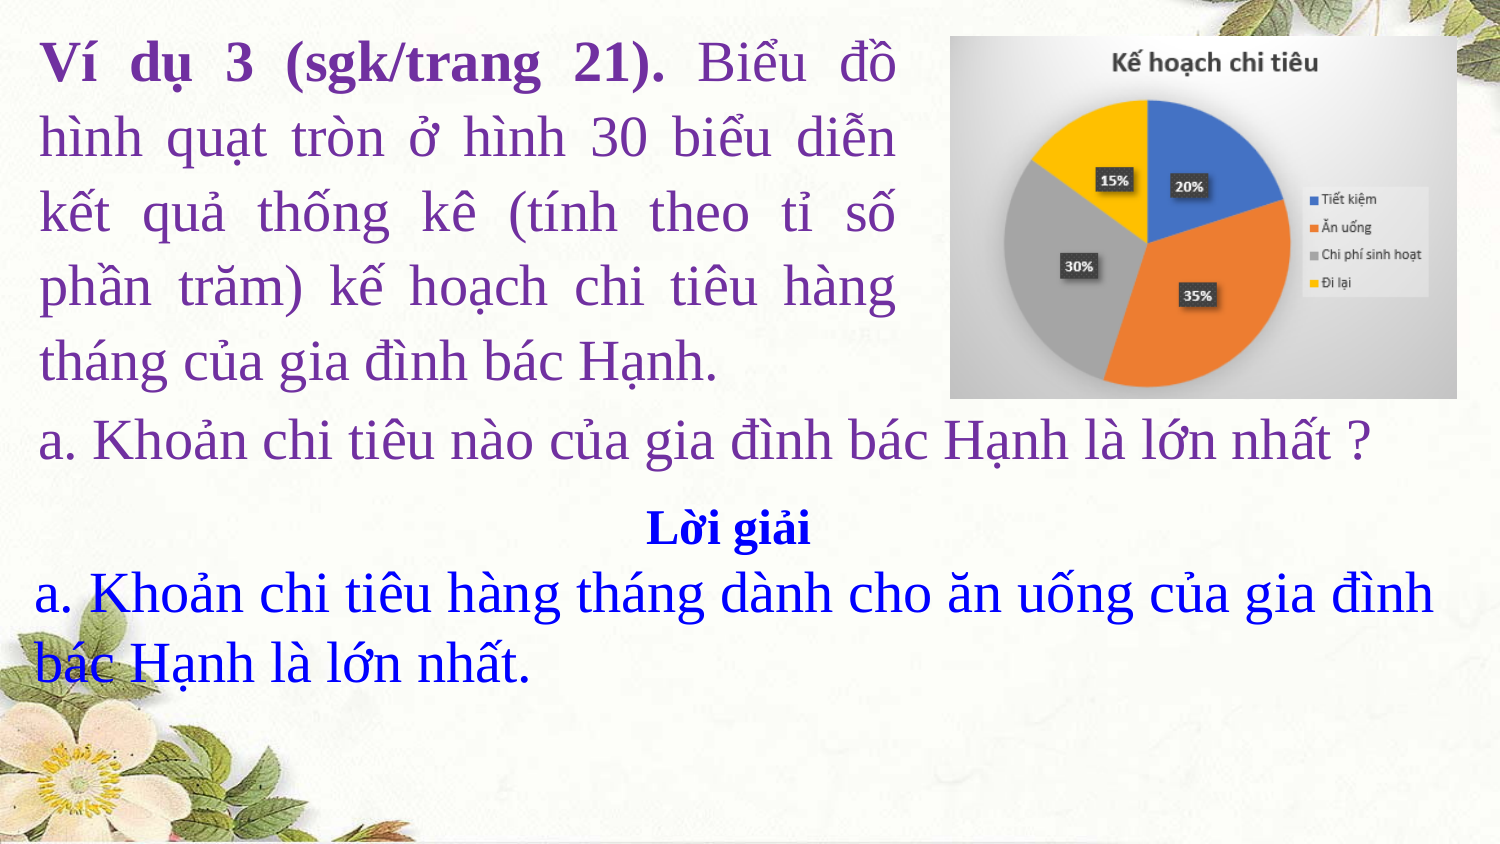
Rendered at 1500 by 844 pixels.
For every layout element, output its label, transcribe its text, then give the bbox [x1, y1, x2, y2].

picture [0, 0, 1500, 844]
text_box a. Khoản chi tiêu hàng tháng dành cho ăn uống của gia đình bác Hạnh là lớn nhất. [19, 546, 1451, 702]
text_box a. Khoản chi tiêu nào của gia đình bác Hạnh là lớn nhất ? [23, 393, 1455, 479]
text_box Lời giải [631, 482, 869, 546]
text_box Ví dụ 3 (sgk/trang 21). Biểu đồ hình quạt tròn ở hình 30 biểu diễn kết quả thống kê (tính theo tỉ số phần trăm) kế hoạch chi tiêu hàng tháng của gia đình bác Hạnh. [24, 10, 913, 393]
